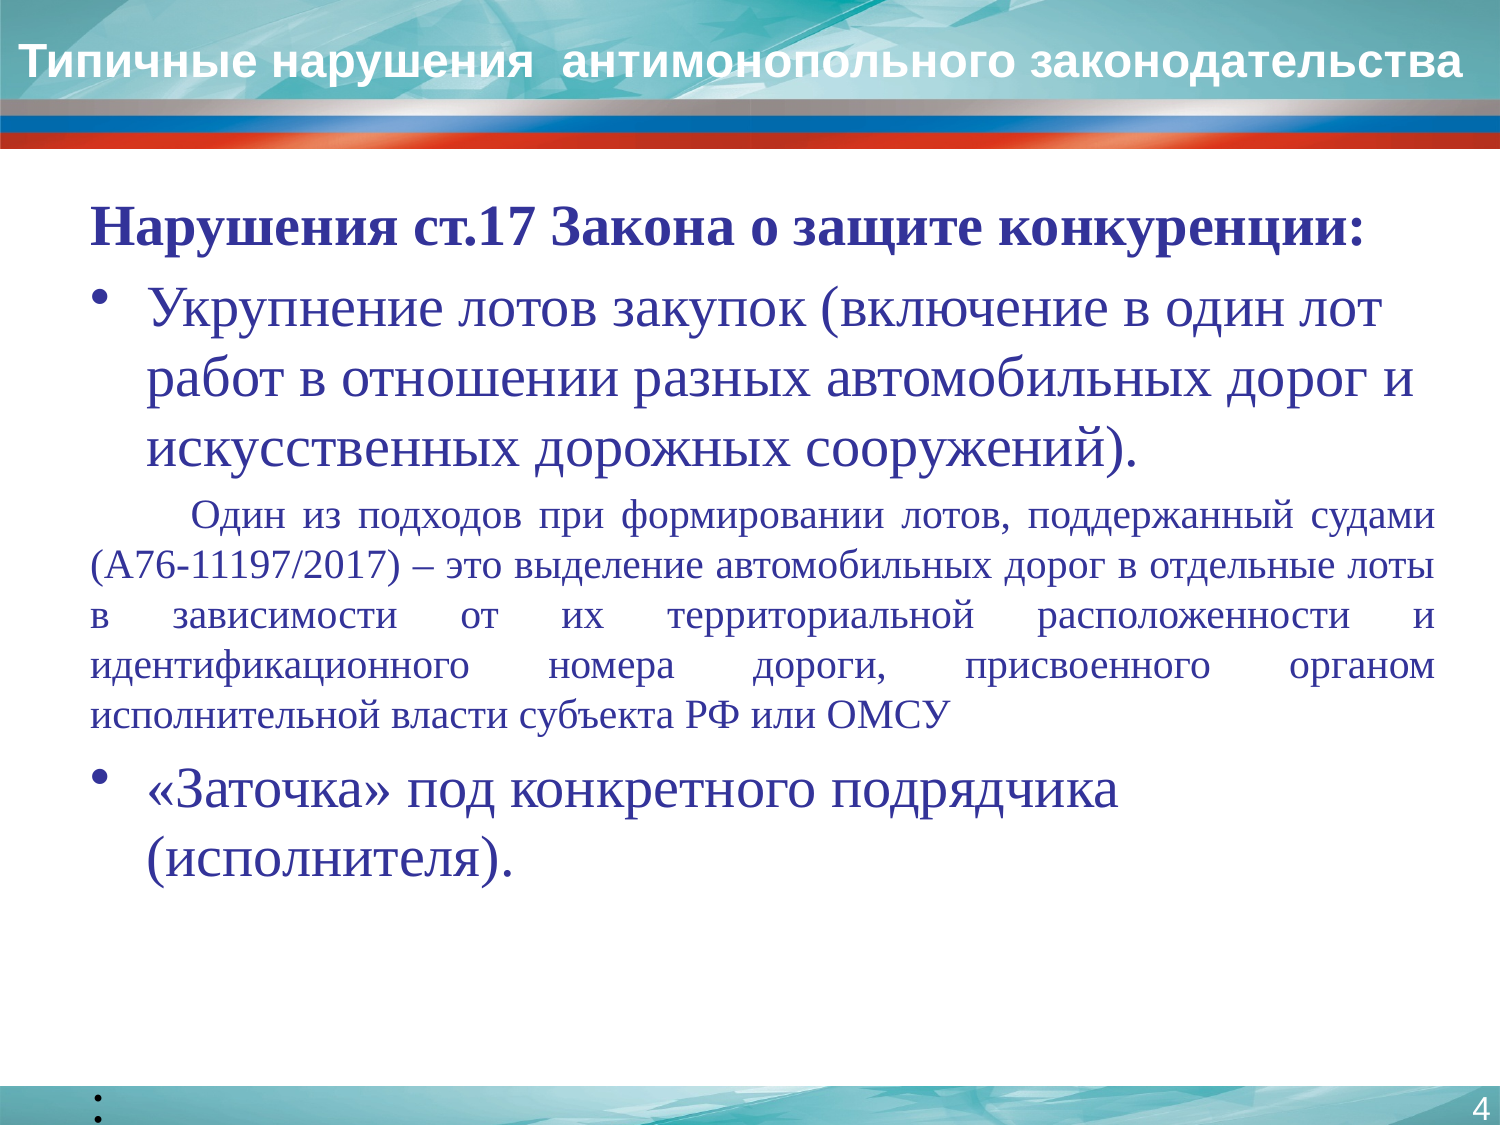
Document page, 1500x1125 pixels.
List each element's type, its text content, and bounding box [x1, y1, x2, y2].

list Нарушения ст.17 Закона о защите конкуренции: Укрупнение лотов закупок (включение в один лот работ в отношении разных автомобильных дорог и искусственных дорожных сооружений). Один из подходов при формировании лотов, поддержанный судами (А76-11197/2017) – это выделение автомобильных дорог в отдельные лоты в зависимости от их территориальной расположенности и идентификационного номера дороги, присвоенного органом исполнительной власти субъекта РФ или ОМСУ «Заточка» под конкретного подрядчика (исполнителя). : В результате указанных действий заказчиков около 90 % закупок в указанной сфере в Челябинской области признаются несостоявшимися, происходит монополизация рынка одним хозяйствующим субъектом, сокращение количества потенциальных участников закупок [75, 179, 1451, 1058]
title Типичные нарушения антимонопольного законодательства [0, 0, 1480, 130]
picture [0, 0, 1500, 149]
slide_number 4 [1155, 1079, 1500, 1125]
picture [0, 1086, 1155, 1125]
